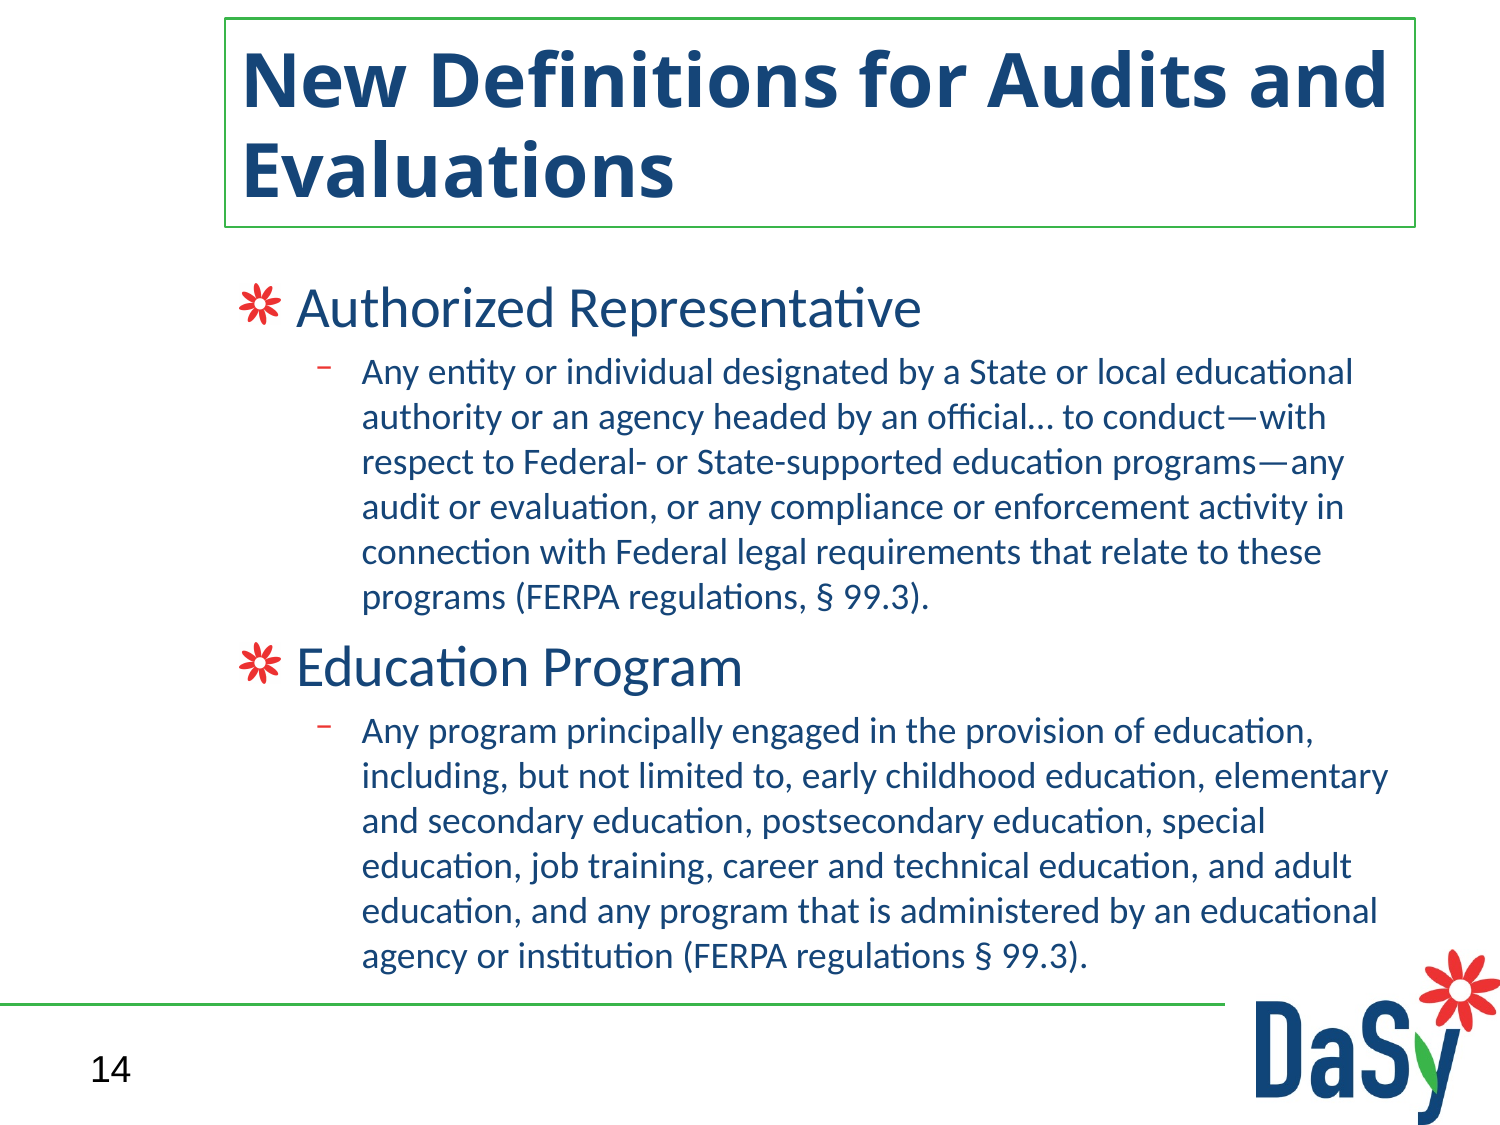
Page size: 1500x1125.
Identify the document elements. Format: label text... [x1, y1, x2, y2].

picture [239, 283, 281, 325]
picture [239, 642, 281, 684]
title New Definitions for Audits and Evaluations [224, 17, 1416, 228]
picture [1256, 949, 1500, 1125]
list Authorized Representative Any entity or individual designated by a State or local educational authority or an agency headed by an official… to conduct—with respect to Federal- or State-supported education programs—any audit or evaluation, or any compliance or enforcement activity in connection with Federal legal requirements that relate to these programs (FERPA regulations, § 99.3). Education Program Any program principally engaged in the provision of education, including, but not limited to, early childhood education, elementary and secondary education, postsecondary education, special education, job training, career and technical education, and adult education, and any program that is administered by an educational agency or institution (FERPA regulations § 99.3). [225, 261, 1413, 1042]
slide_number 14 [75, 1038, 425, 1098]
